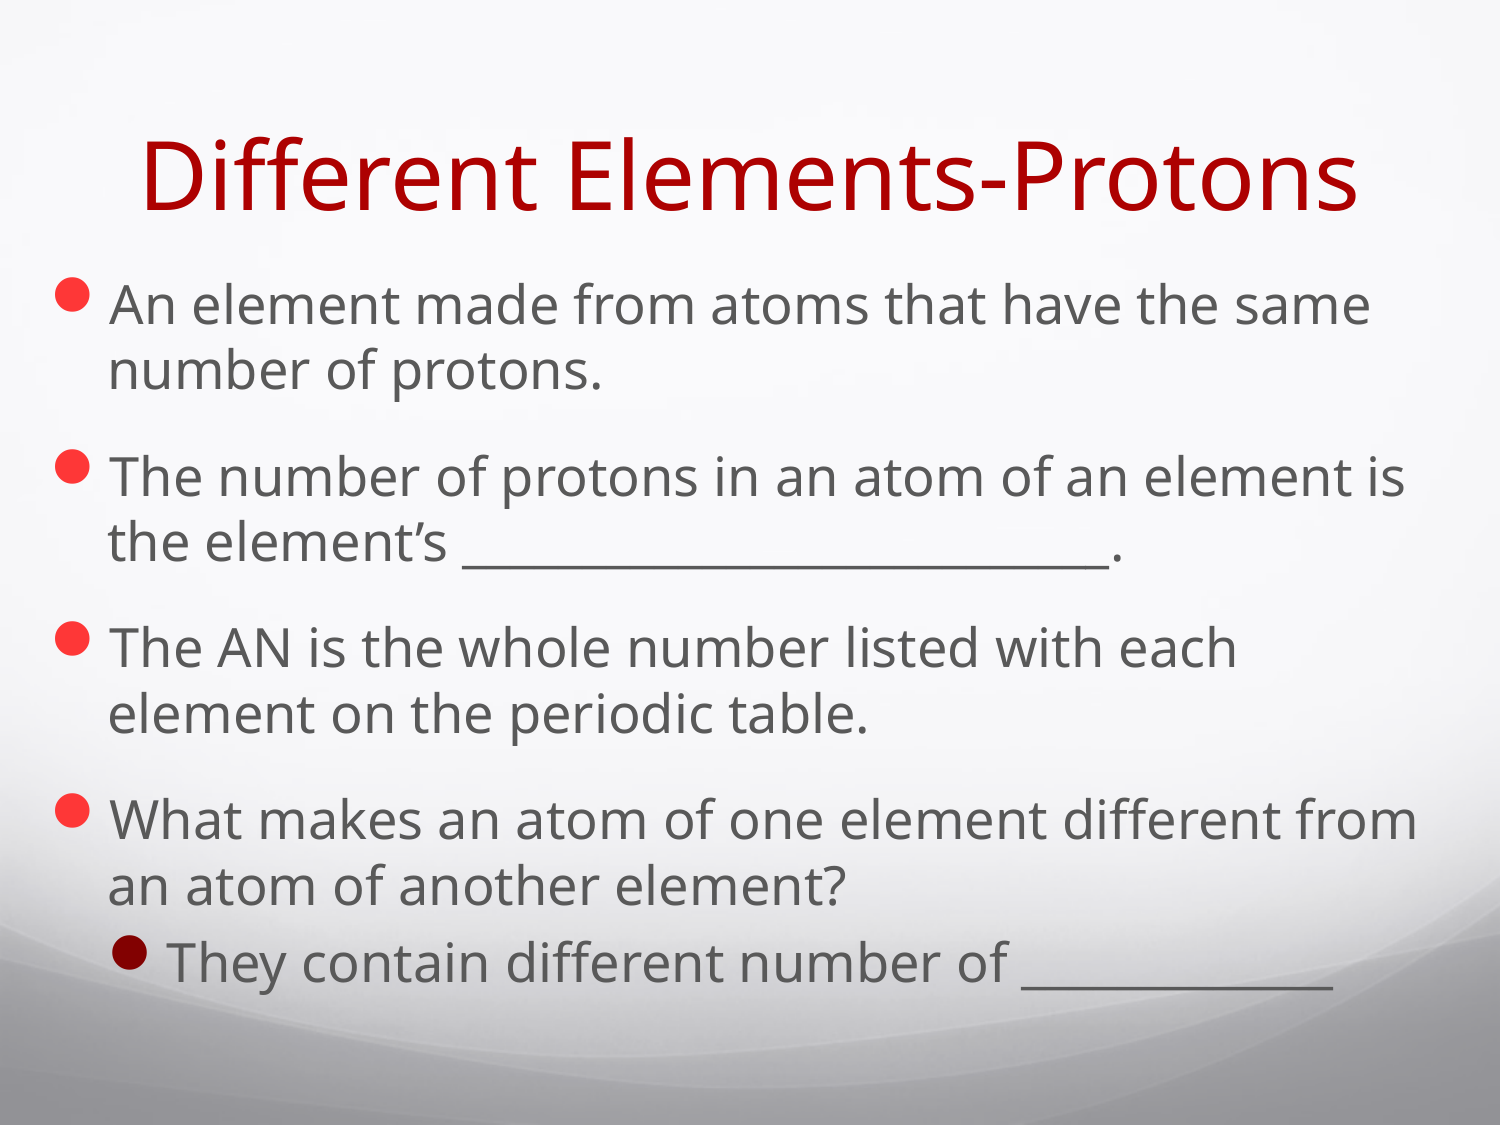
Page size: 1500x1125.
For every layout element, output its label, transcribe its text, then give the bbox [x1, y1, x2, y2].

list An element made from atoms that have the same number of protons. The number of protons in an atom of an element is the element’s ___________________________. The AN is the whole number listed with each element on the periodic table. What makes an atom of one element different from an atom of another element? They contain different number of _____________ [35, 262, 1473, 1072]
title Different Elements-Protons [90, 17, 1410, 237]
